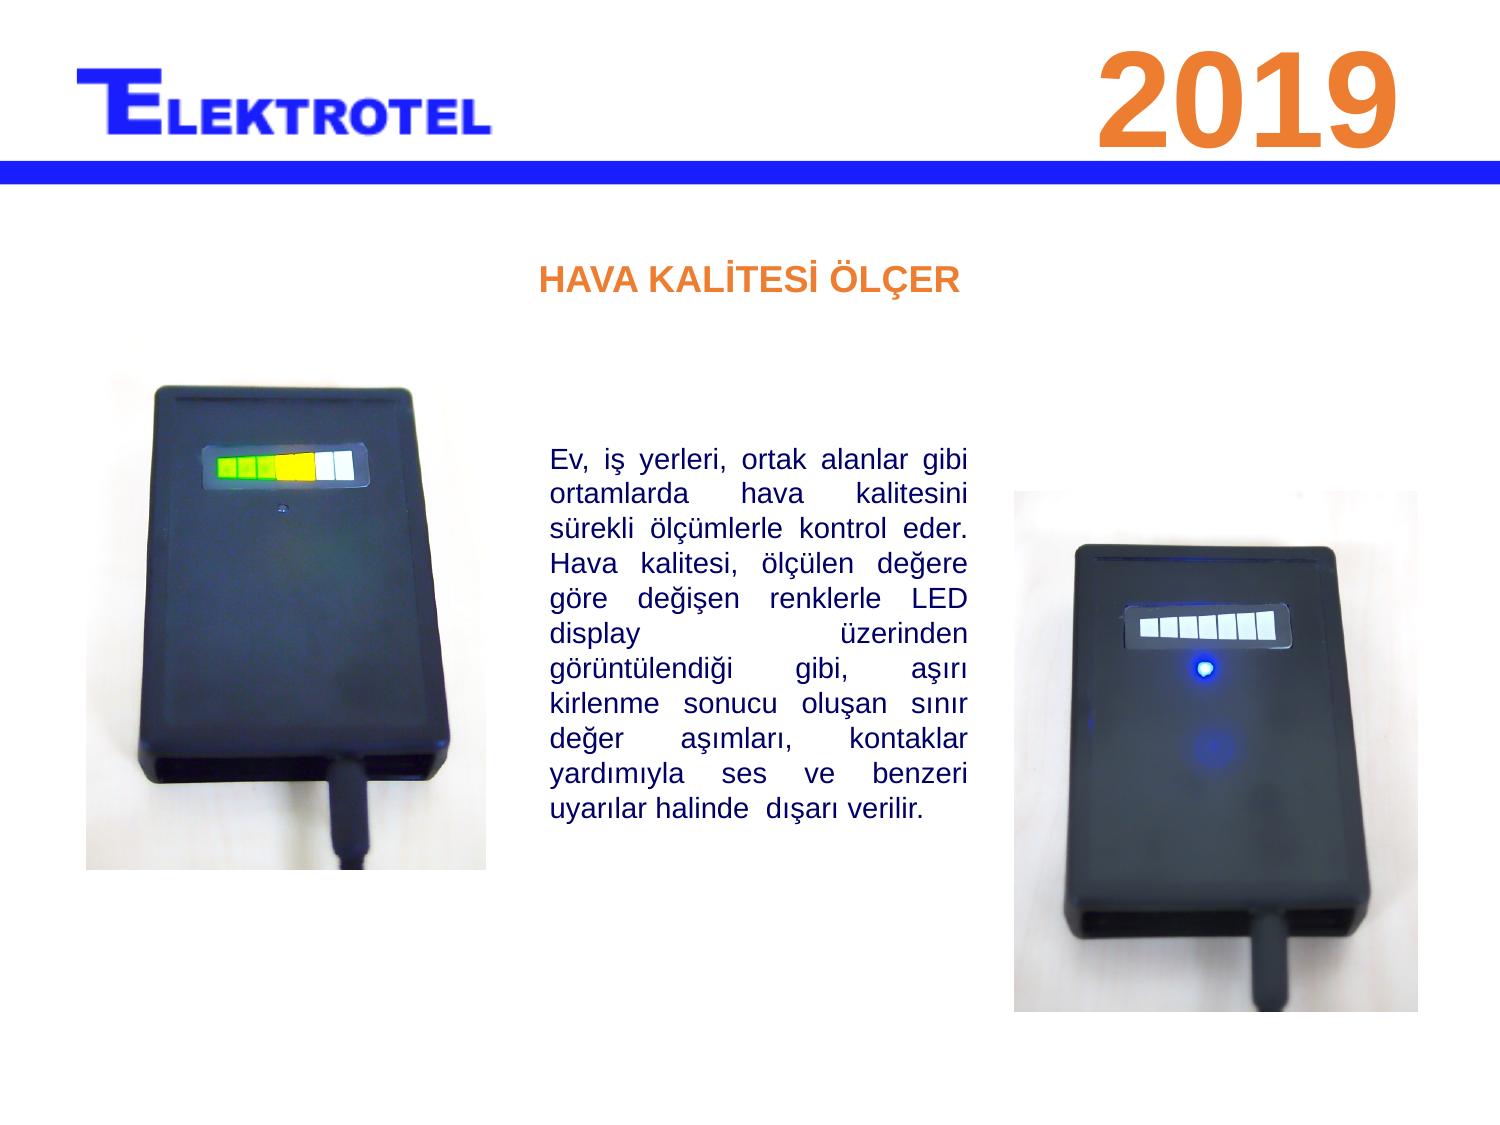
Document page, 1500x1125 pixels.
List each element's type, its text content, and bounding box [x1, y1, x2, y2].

picture [76, 57, 493, 149]
text_box 2019 [1080, 2, 1500, 183]
text_box [0, 160, 1500, 185]
text_box HAVA KALİTESİ ÖLÇER [523, 247, 977, 308]
text_box Ev, iş yerleri, ortak alanlar gibi ortamlarda hava kalitesini sürekli ölçümlerle kontrol eder. Hava kalitesi, ölçülen değere göre değişen renklerle LED display üzerinden görüntülendiği gibi, aşırı kirlenme sonucu oluşan sınır değer aşımları, kontaklar yardımıyla ses ve benzeri uyarılar halinde dışarı verilir. [534, 432, 984, 832]
picture [1014, 491, 1418, 1012]
picture [86, 337, 486, 870]
